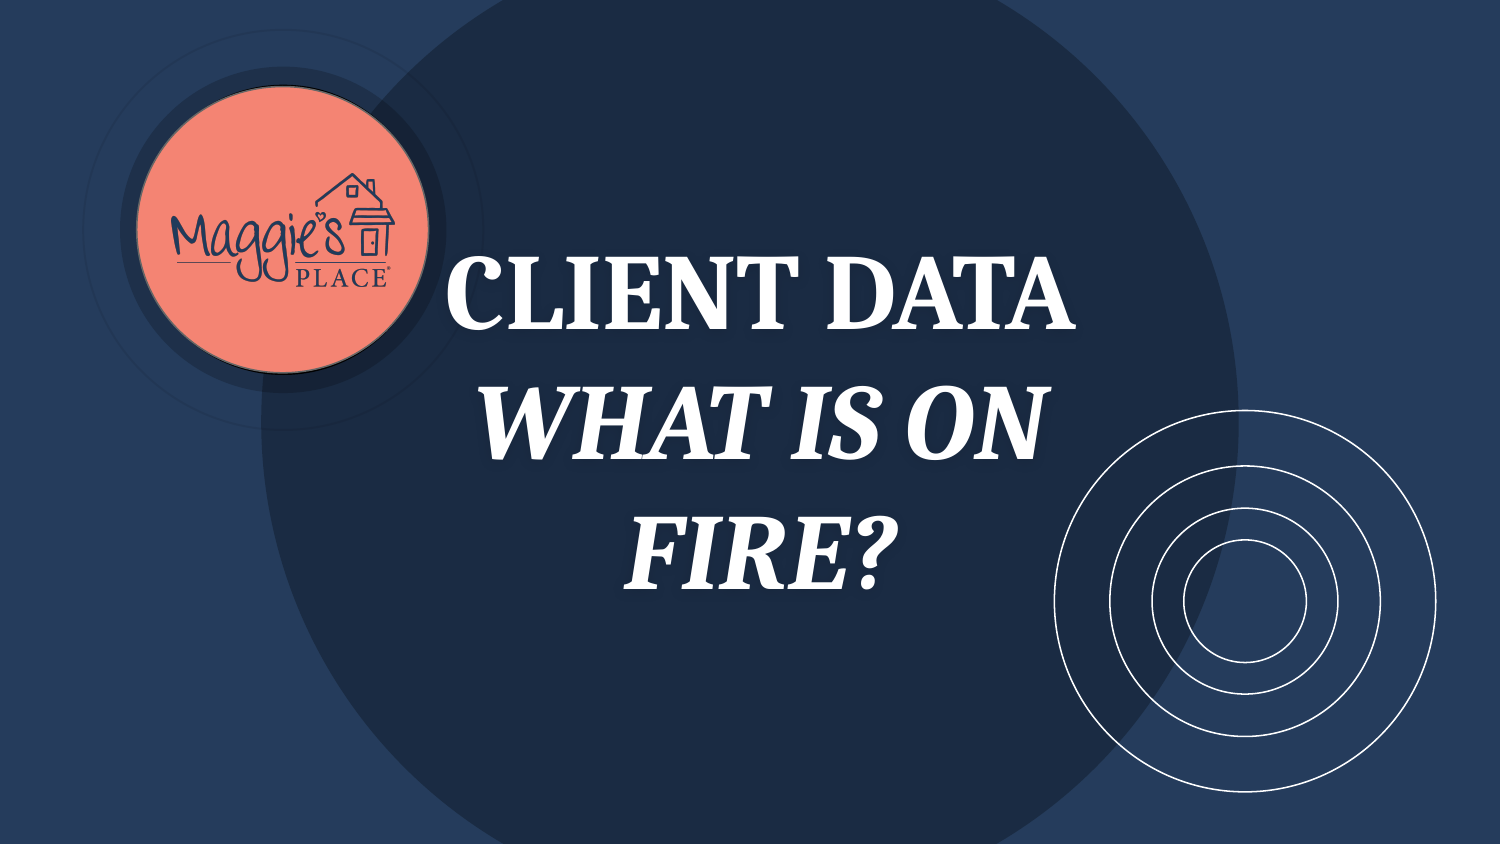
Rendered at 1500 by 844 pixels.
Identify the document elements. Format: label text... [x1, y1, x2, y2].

title CLIENT DATA WHAT IS ON FIRE? [313, 269, 1209, 563]
text_box [136, 86, 429, 373]
picture [171, 173, 395, 287]
